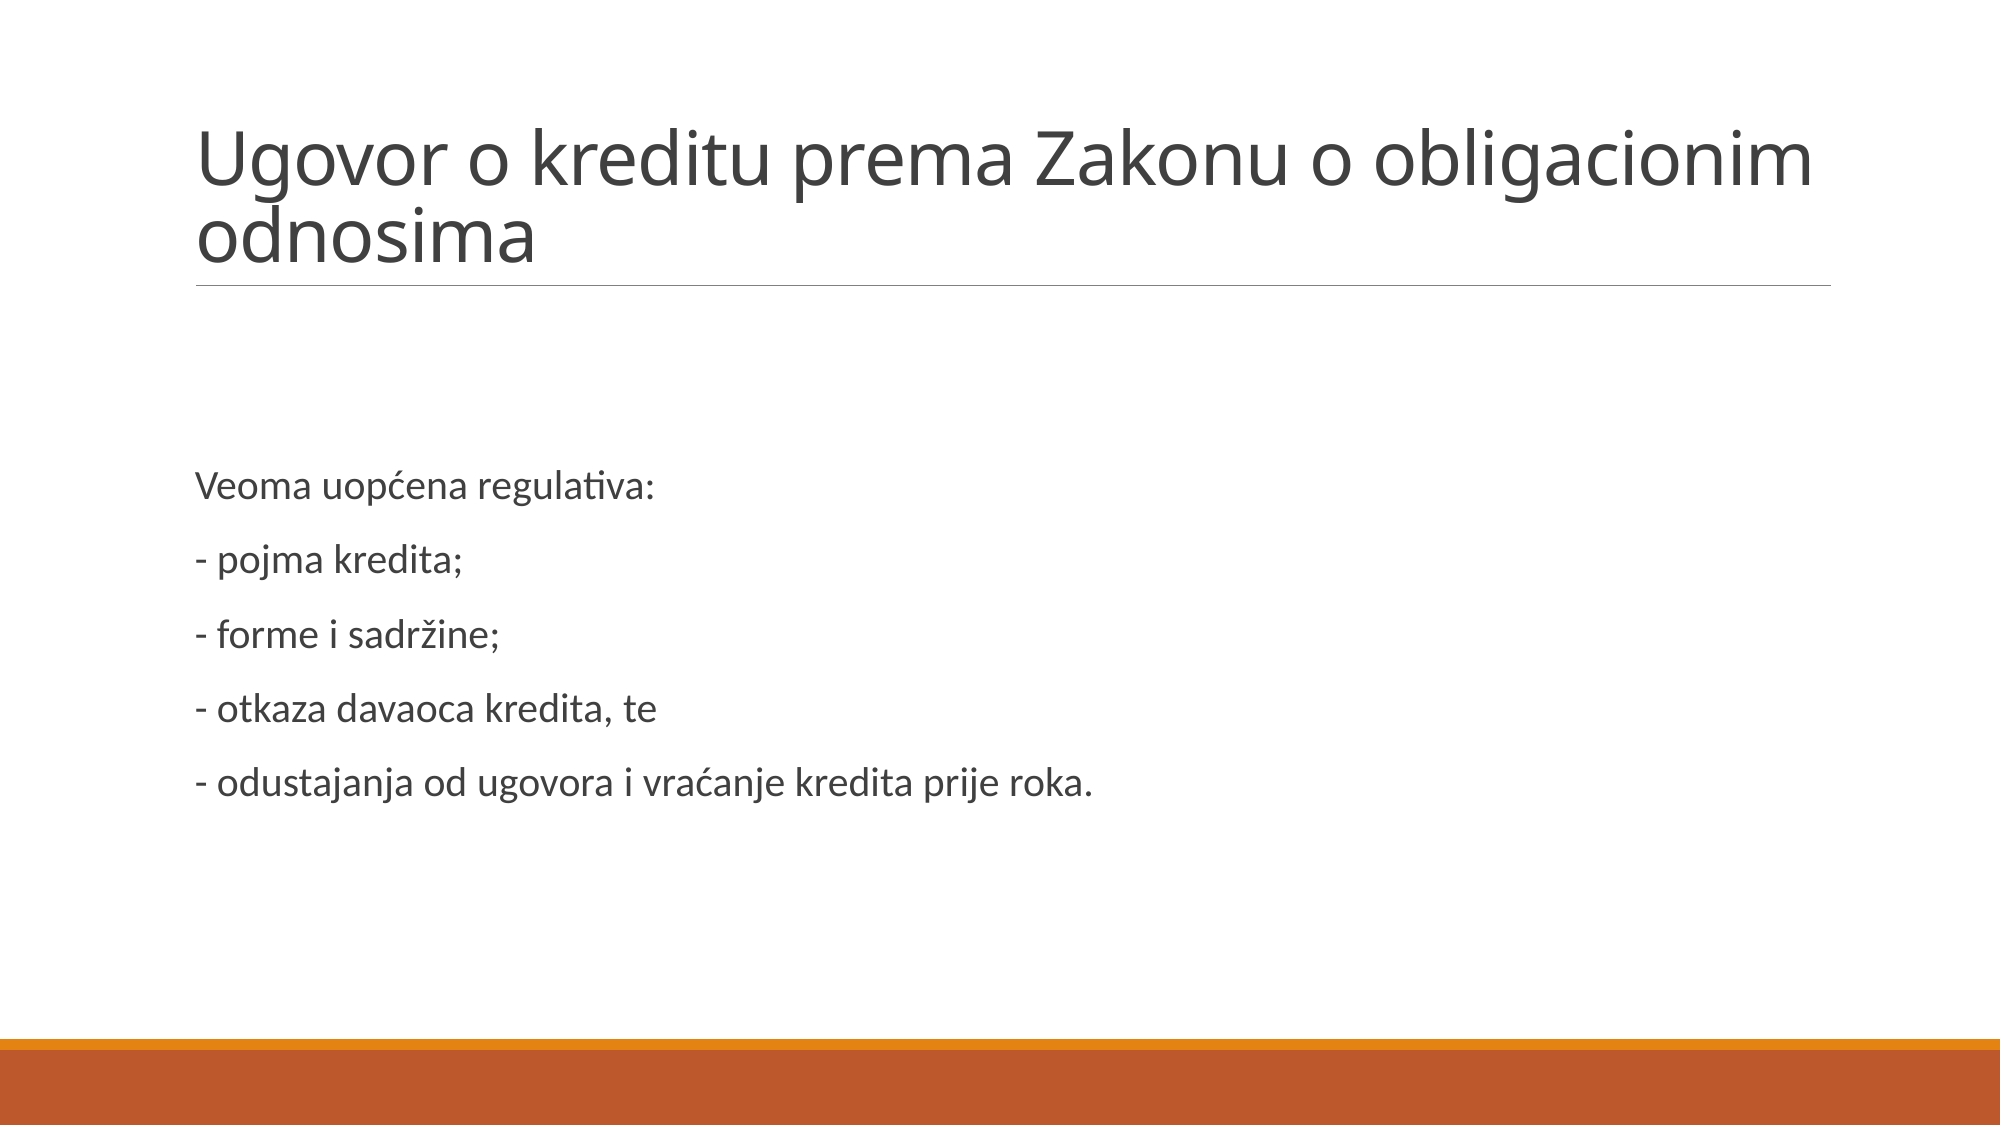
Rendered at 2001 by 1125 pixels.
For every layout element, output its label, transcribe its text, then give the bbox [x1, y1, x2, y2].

title Ugovor o kreditu prema Zakonu o obligacionim odnosima [179, 47, 1830, 285]
list Veoma uopćena regulativa: - pojma kredita; - forme i sadržine; - otkaza davaoca kredita, te - odustajanja od ugovora i vraćanje kredita prije roka. [179, 302, 1831, 963]
